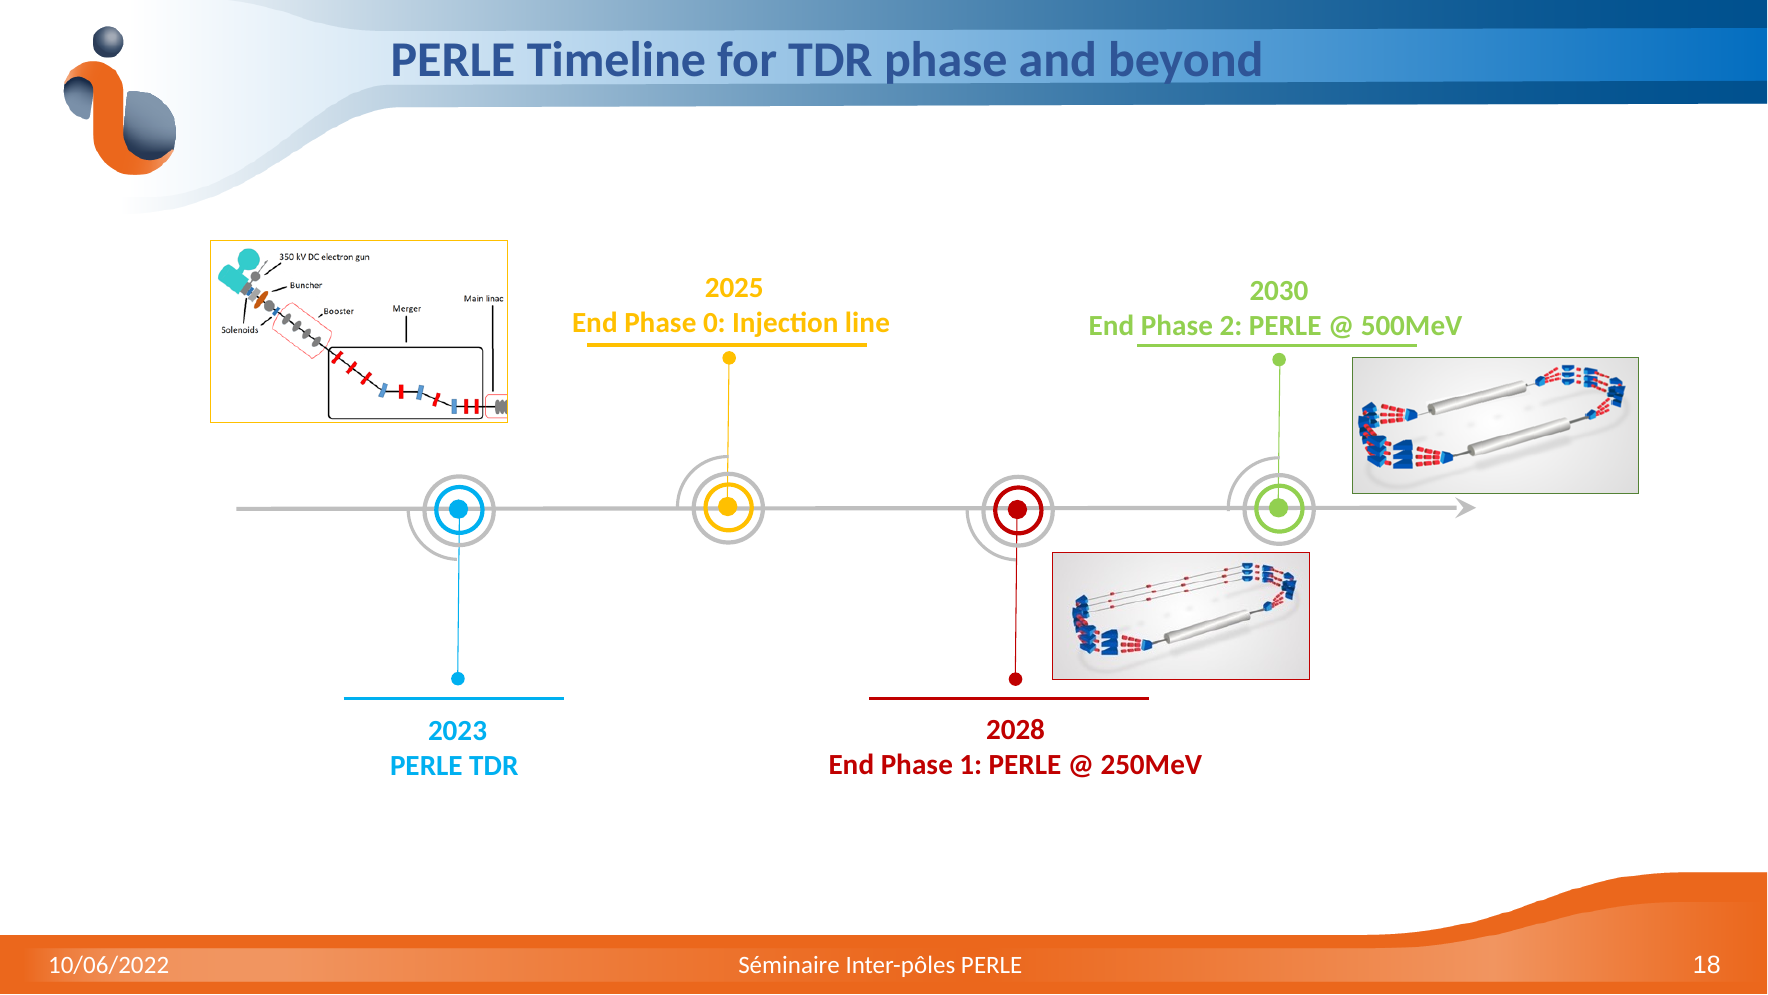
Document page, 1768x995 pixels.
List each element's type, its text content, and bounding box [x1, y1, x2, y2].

picture [0, 0, 1768, 994]
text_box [236, 260, 1510, 790]
footer Séminaire Inter-pôles PERLE [481, 937, 1286, 991]
slide_number 18 [1338, 937, 1736, 991]
title PERLE Timeline for TDR phase and beyond [375, 24, 1581, 96]
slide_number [33, 937, 429, 991]
